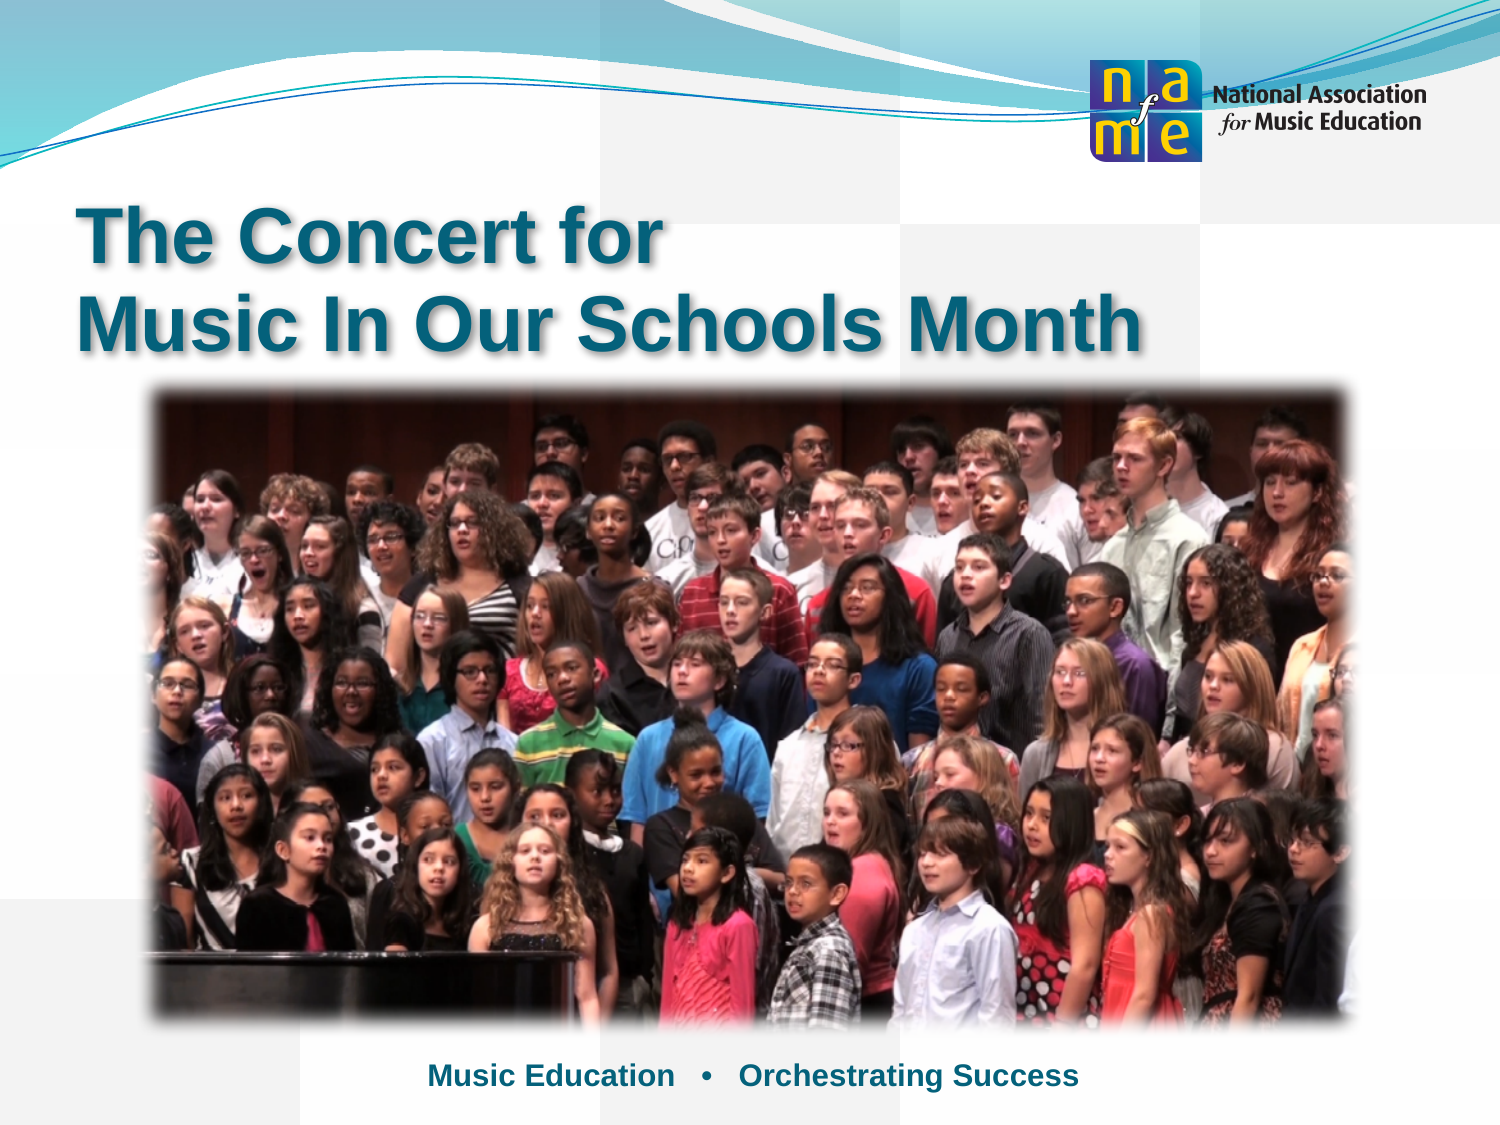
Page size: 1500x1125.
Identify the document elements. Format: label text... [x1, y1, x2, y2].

title The Concert for Music In Our Schools Month [75, 181, 1425, 369]
picture [135, 371, 1365, 1038]
picture [1090, 60, 1426, 162]
